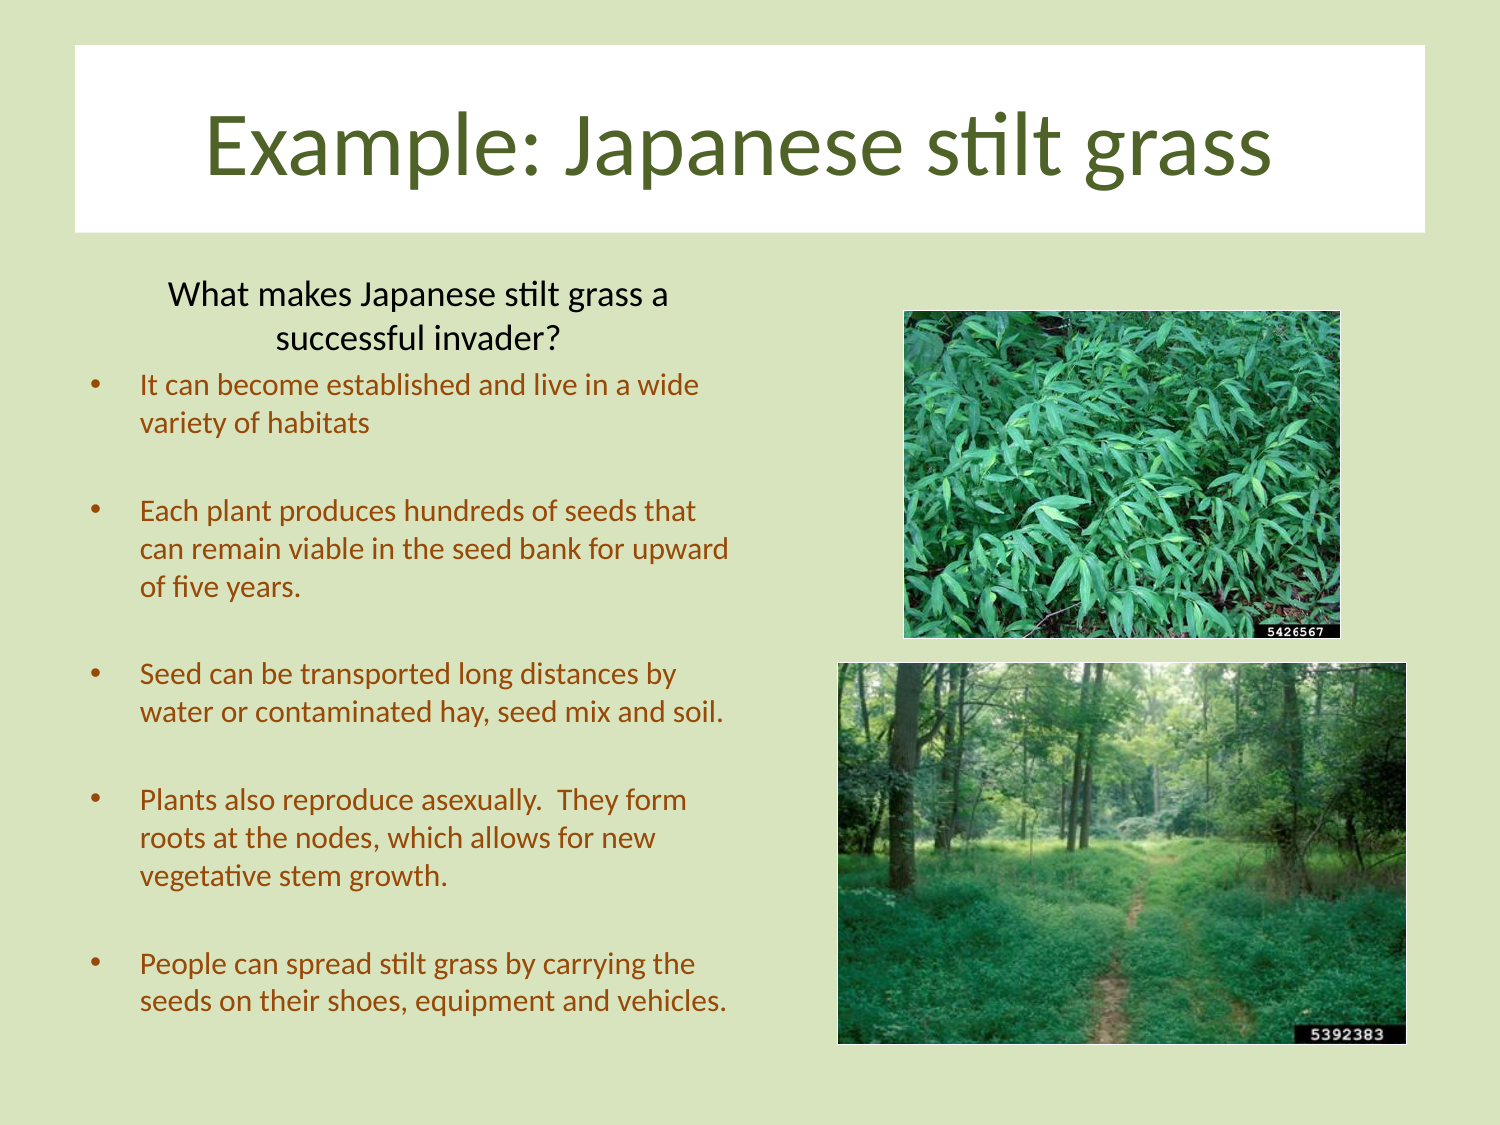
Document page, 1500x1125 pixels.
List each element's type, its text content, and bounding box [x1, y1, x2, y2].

list What makes Japanese stilt grass a successful invader? It can become established and live in a wide variety of habitats Each plant produces hundreds of seeds that can remain viable in the seed bank for upward of five years. Seed can be transported long distances by water or contaminated hay, seed mix and soil. Plants also reproduce asexually. They form roots at the nodes, which allows for new vegetative stem growth. People can spread stilt grass by carrying the seeds on their shoes, equipment and vehicles. [75, 262, 763, 1100]
title Example: Japanese stilt grass [75, 45, 1425, 233]
picture [837, 662, 1407, 1045]
picture [902, 310, 1341, 639]
